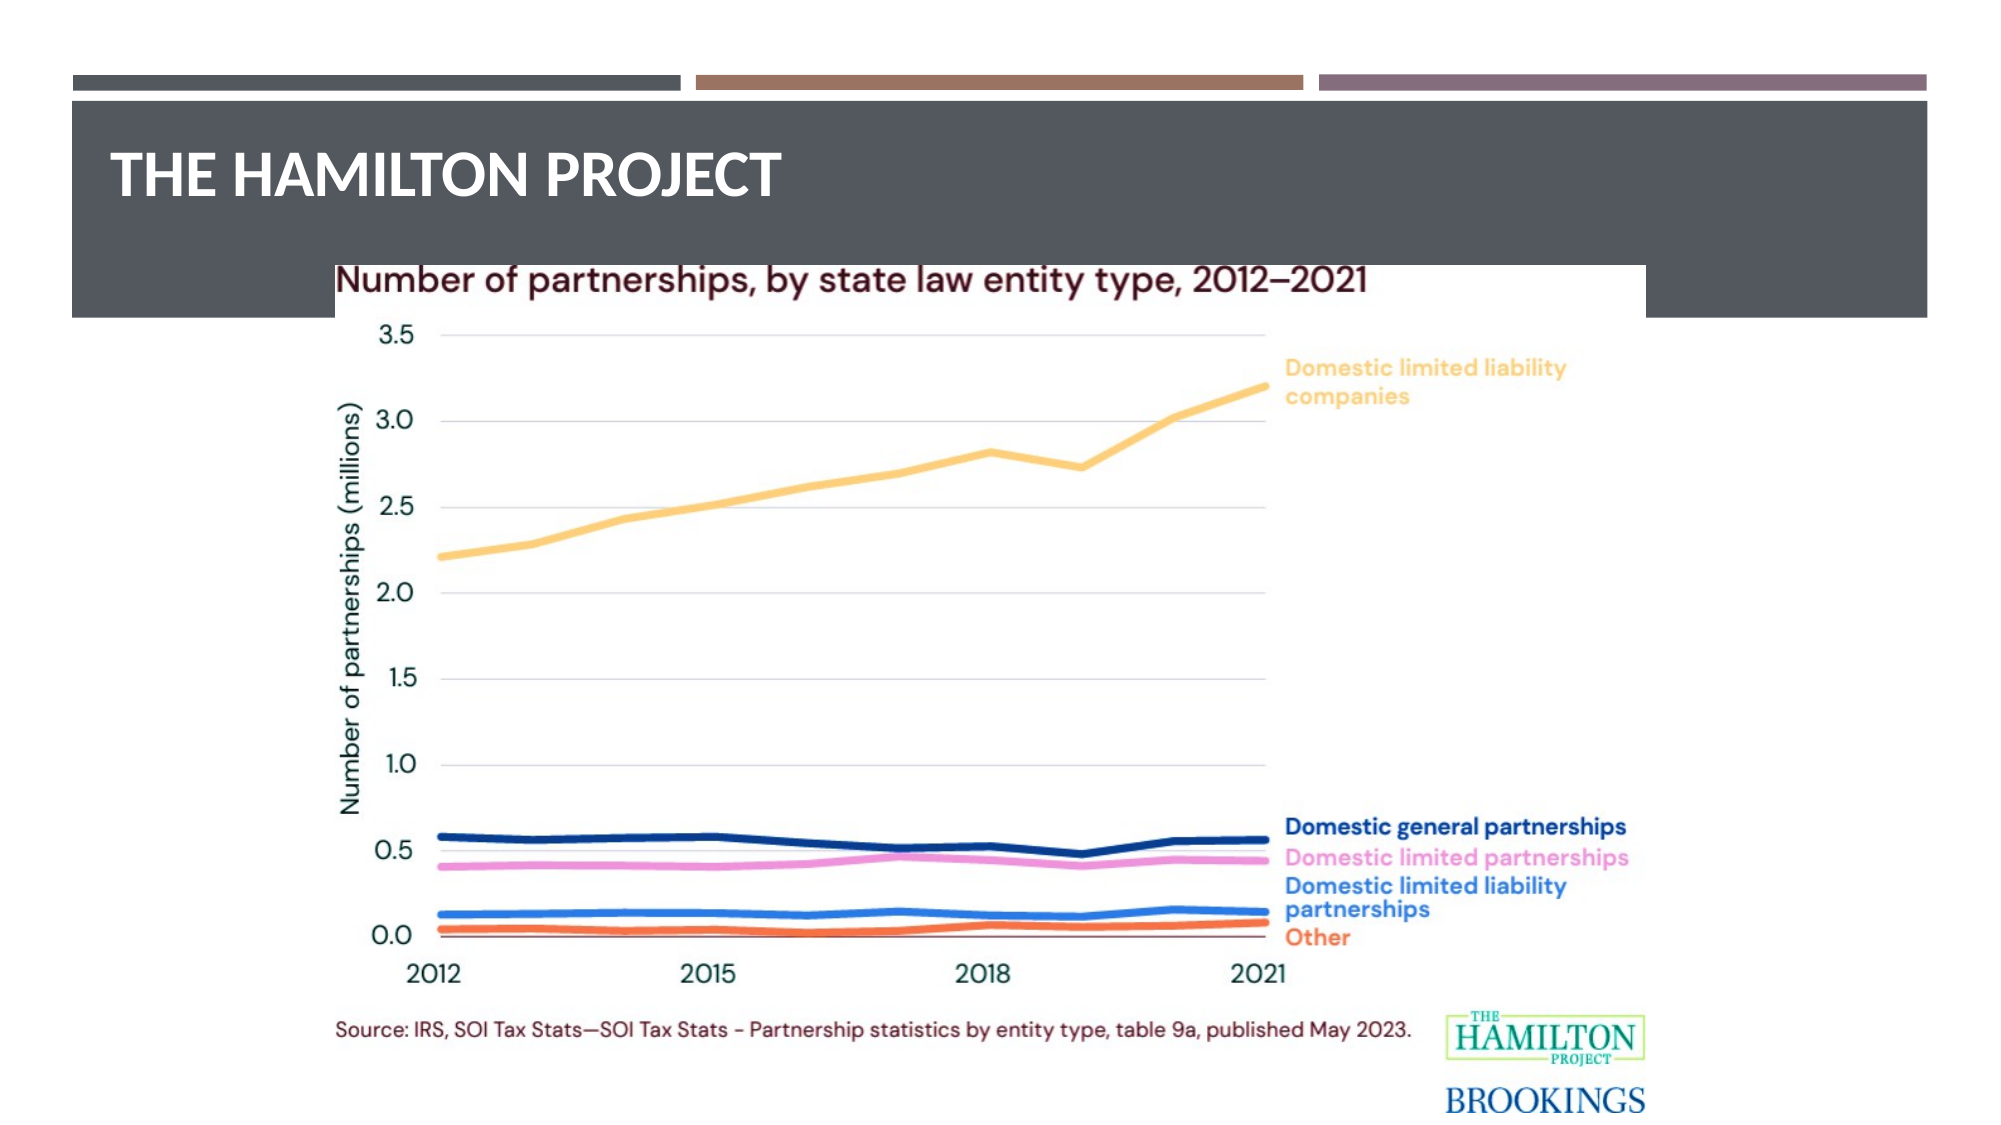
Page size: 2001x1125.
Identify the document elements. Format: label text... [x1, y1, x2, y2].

picture [335, 265, 1647, 1113]
title THE HAMILTON PROJECT [72, 100, 1928, 318]
